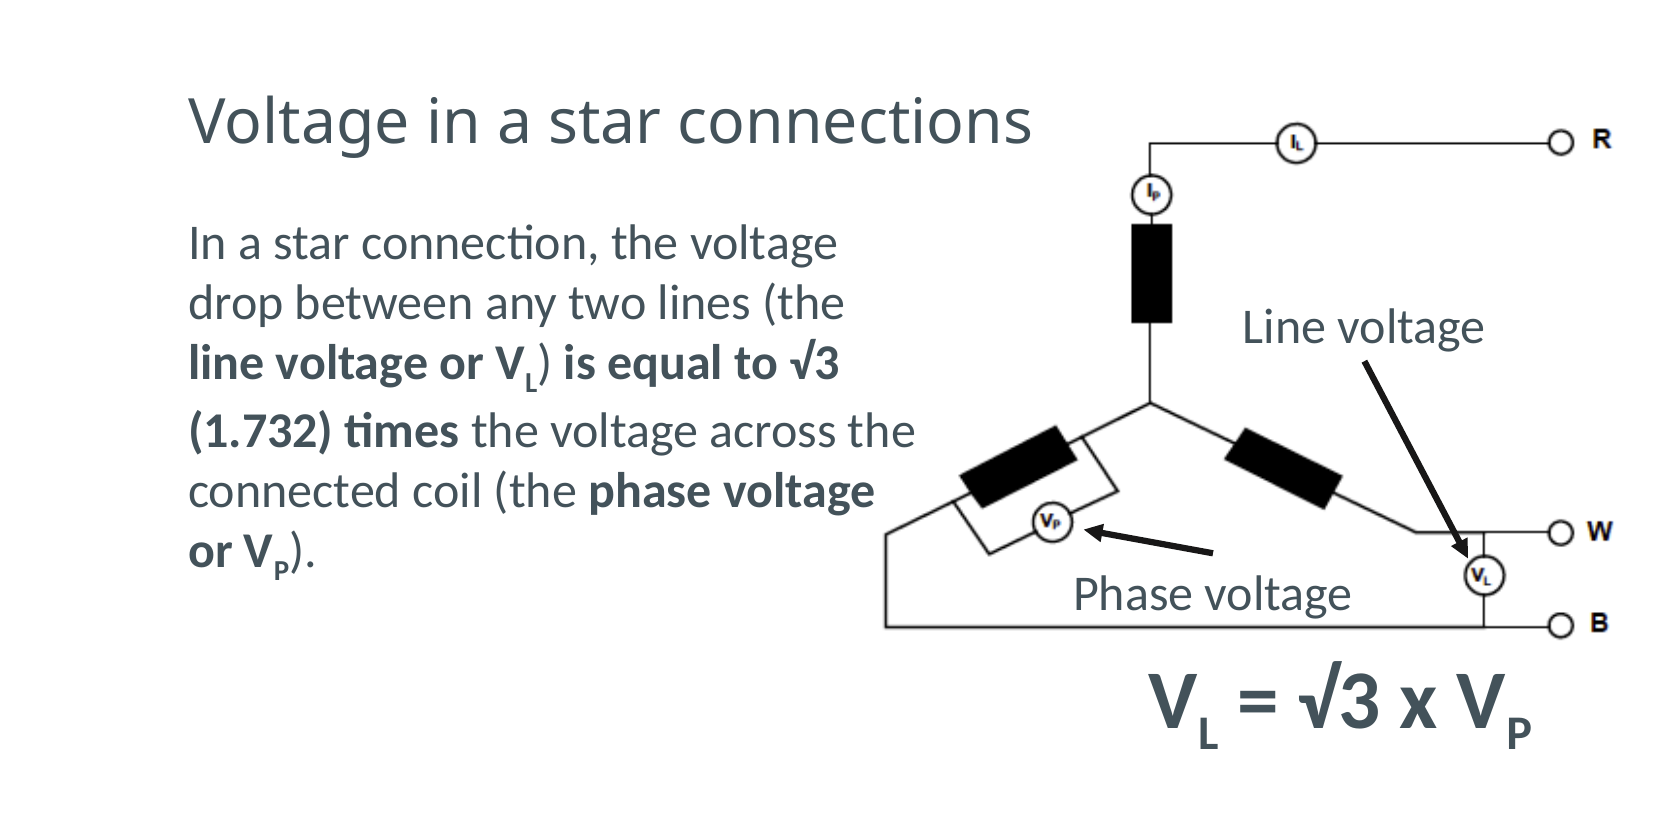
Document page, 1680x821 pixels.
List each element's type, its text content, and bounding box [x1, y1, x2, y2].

text_box In a star connection, the voltage drop between any two lines (the line voltage or VL) is equal to √3 (1.732) times the voltage across the connected coil (the phase voltage or VP). [173, 202, 862, 594]
picture [862, 104, 1627, 650]
text_box VL = √3 x VP [1134, 650, 1548, 767]
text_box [1083, 529, 1214, 554]
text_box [1364, 362, 1468, 559]
title Voltage in a star connections [173, 43, 1433, 202]
